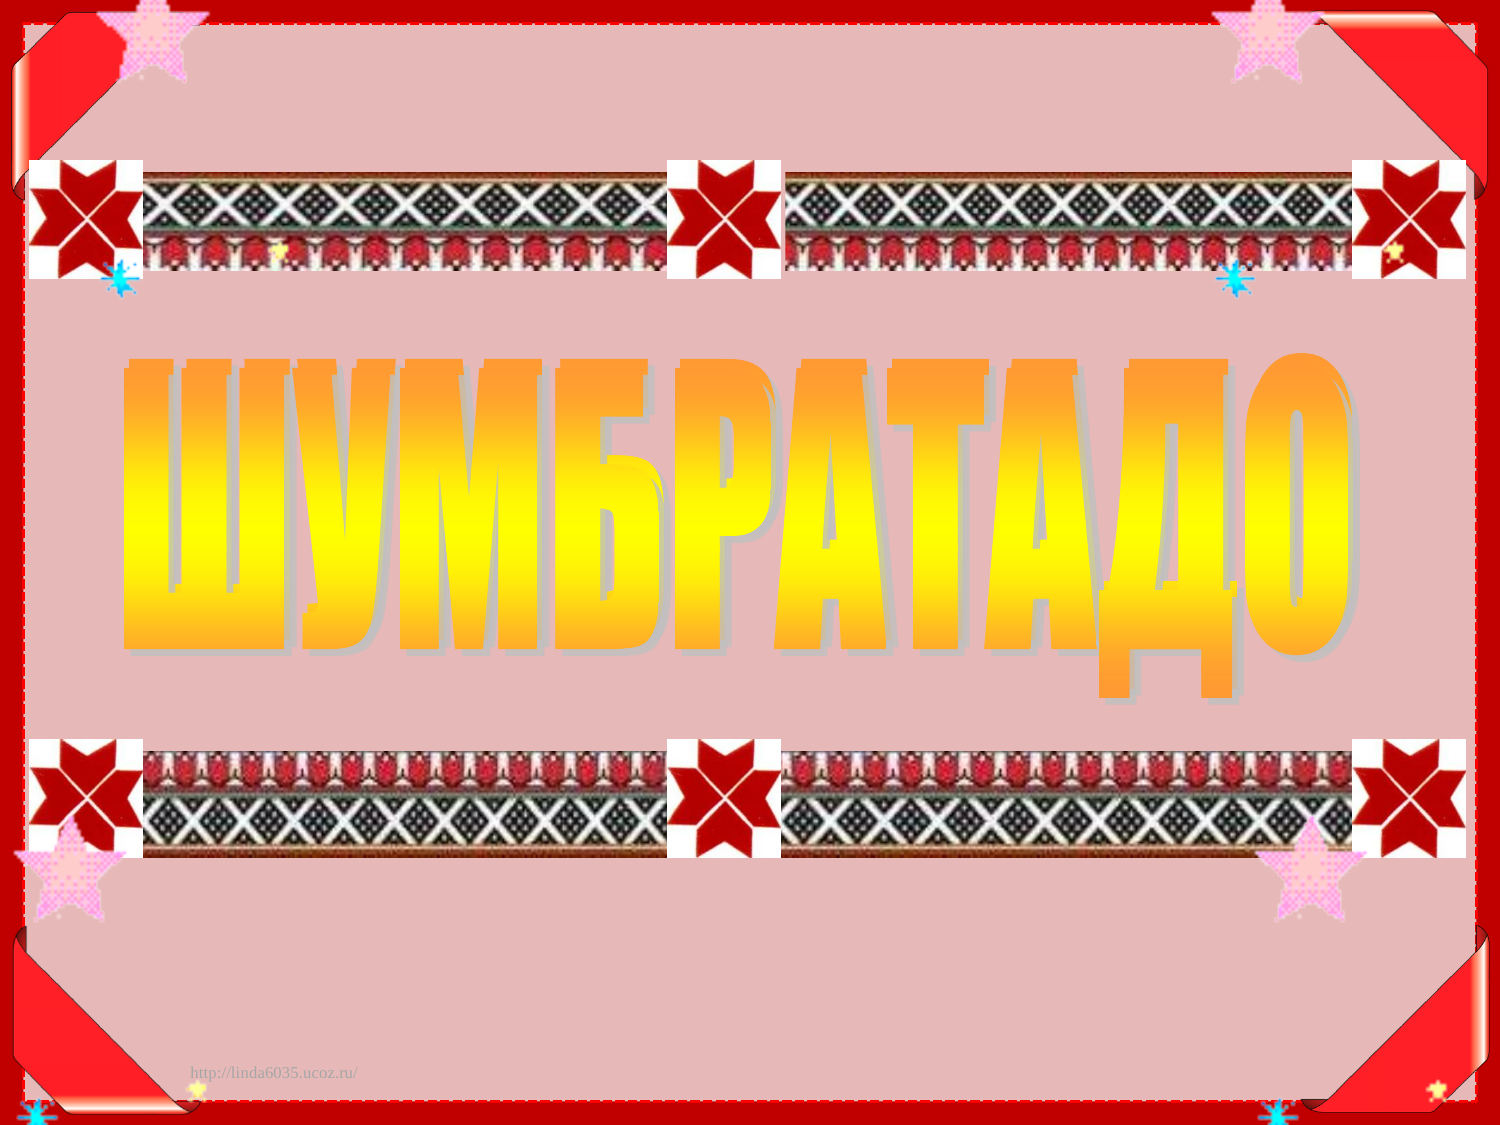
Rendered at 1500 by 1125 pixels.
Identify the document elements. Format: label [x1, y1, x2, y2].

picture [0, 0, 781, 325]
picture [0, 739, 1500, 1125]
picture [123, 352, 1365, 709]
picture [785, 0, 1500, 325]
